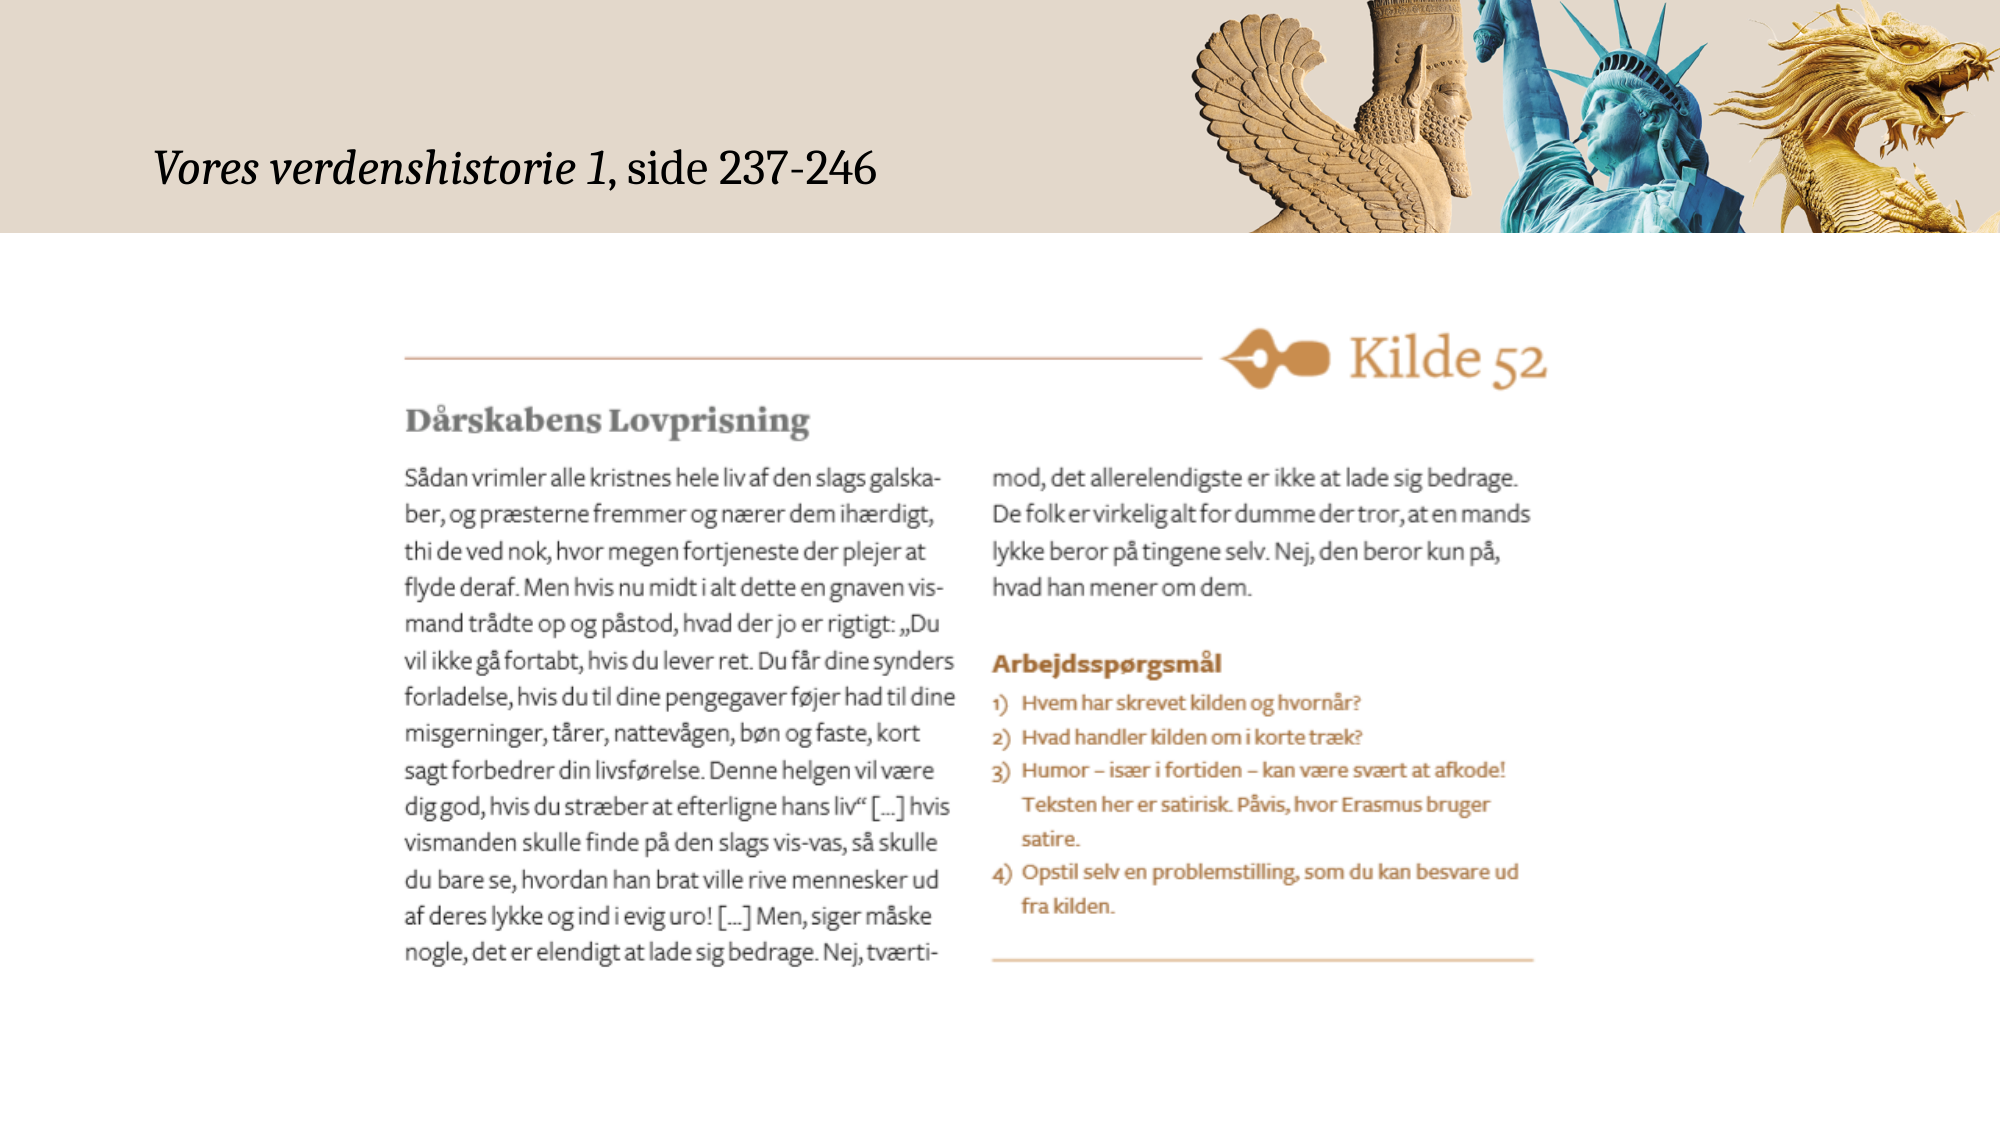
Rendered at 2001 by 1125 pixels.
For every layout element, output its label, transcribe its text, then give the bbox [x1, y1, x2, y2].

picture [0, 0, 2000, 233]
title Vores verdenshistorie 1, side 237-246 [137, 59, 1863, 278]
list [318, 299, 1681, 1014]
